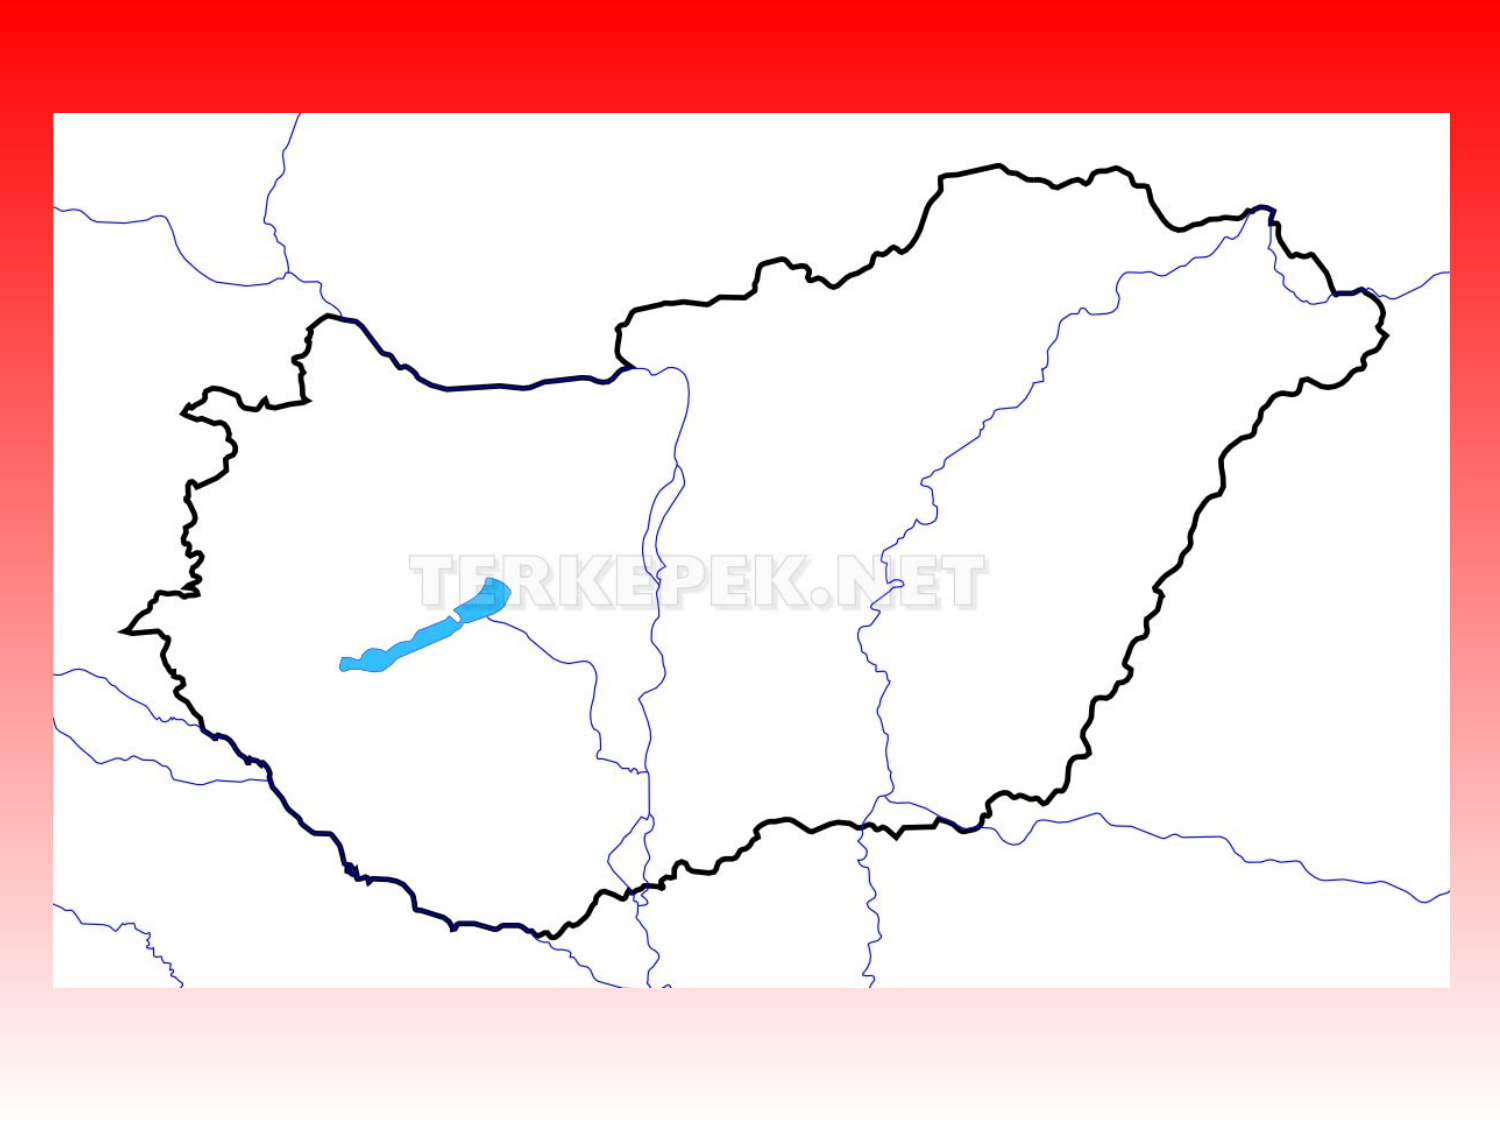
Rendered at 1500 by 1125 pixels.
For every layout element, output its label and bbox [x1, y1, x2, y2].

picture [52, 113, 1451, 988]
